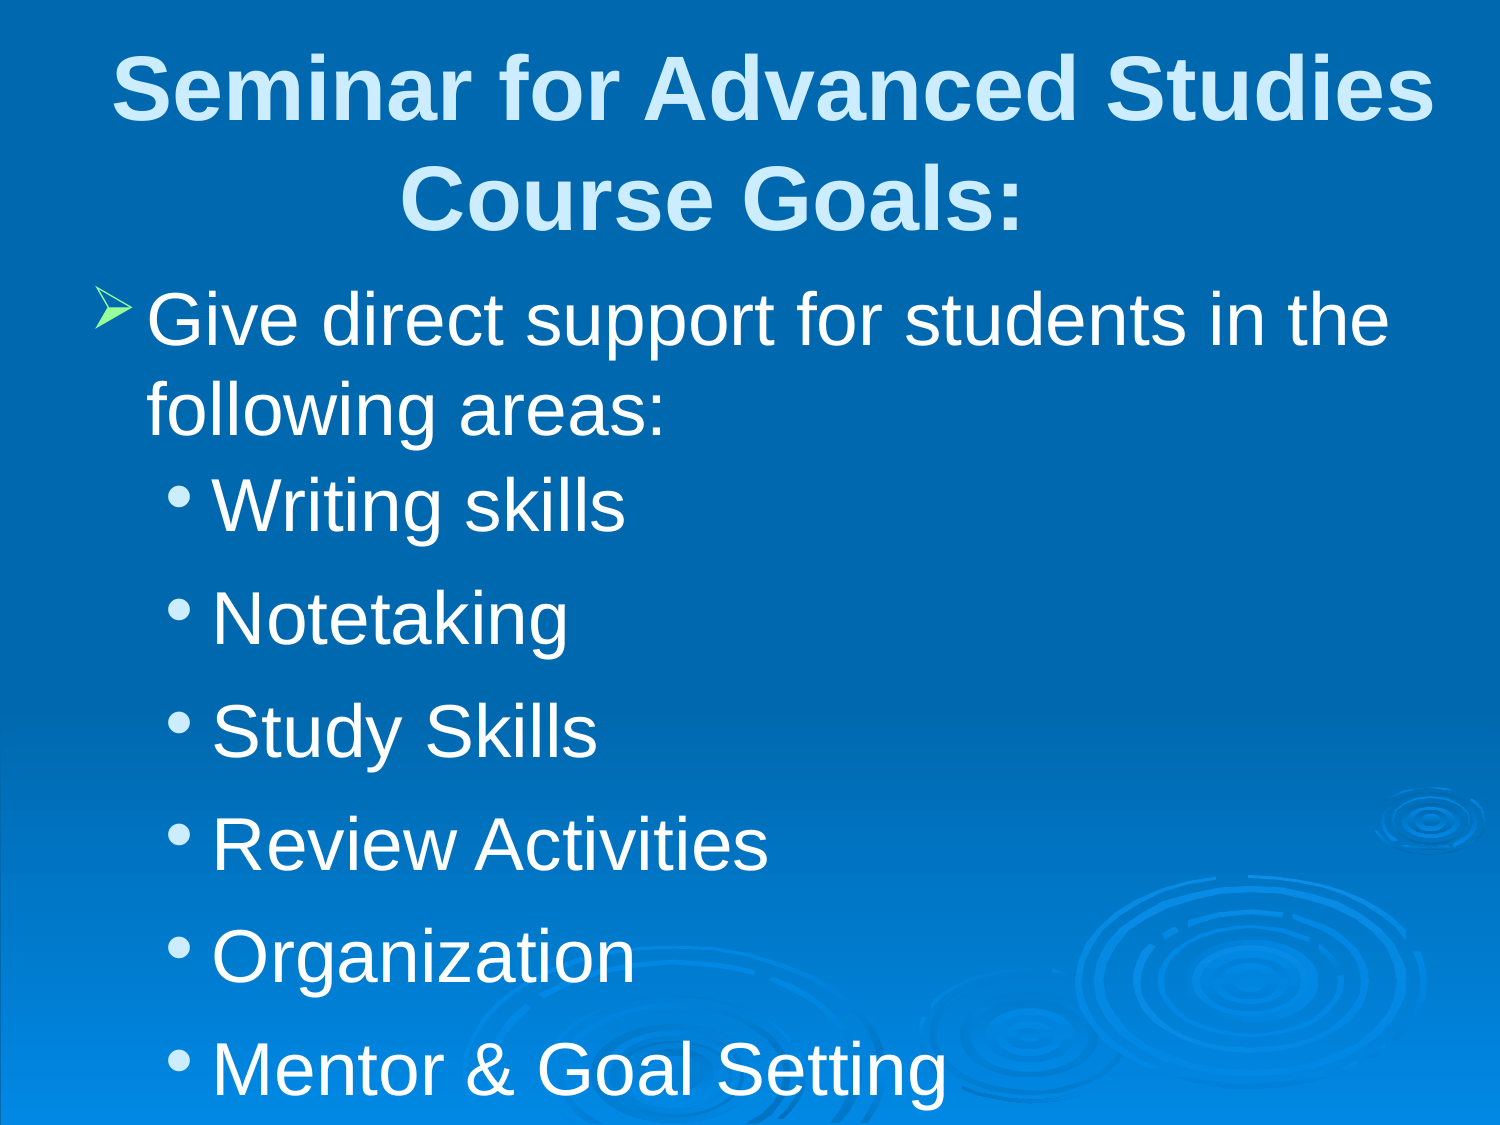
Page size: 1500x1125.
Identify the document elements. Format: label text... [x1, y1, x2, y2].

list Give direct support for students in the following areas: Writing skills Notetaking Study Skills Review Activities Organization Mentor & Goal Setting [75, 262, 1425, 1005]
title Seminar for Advanced Studies Course Goals: [75, 45, 1475, 233]
